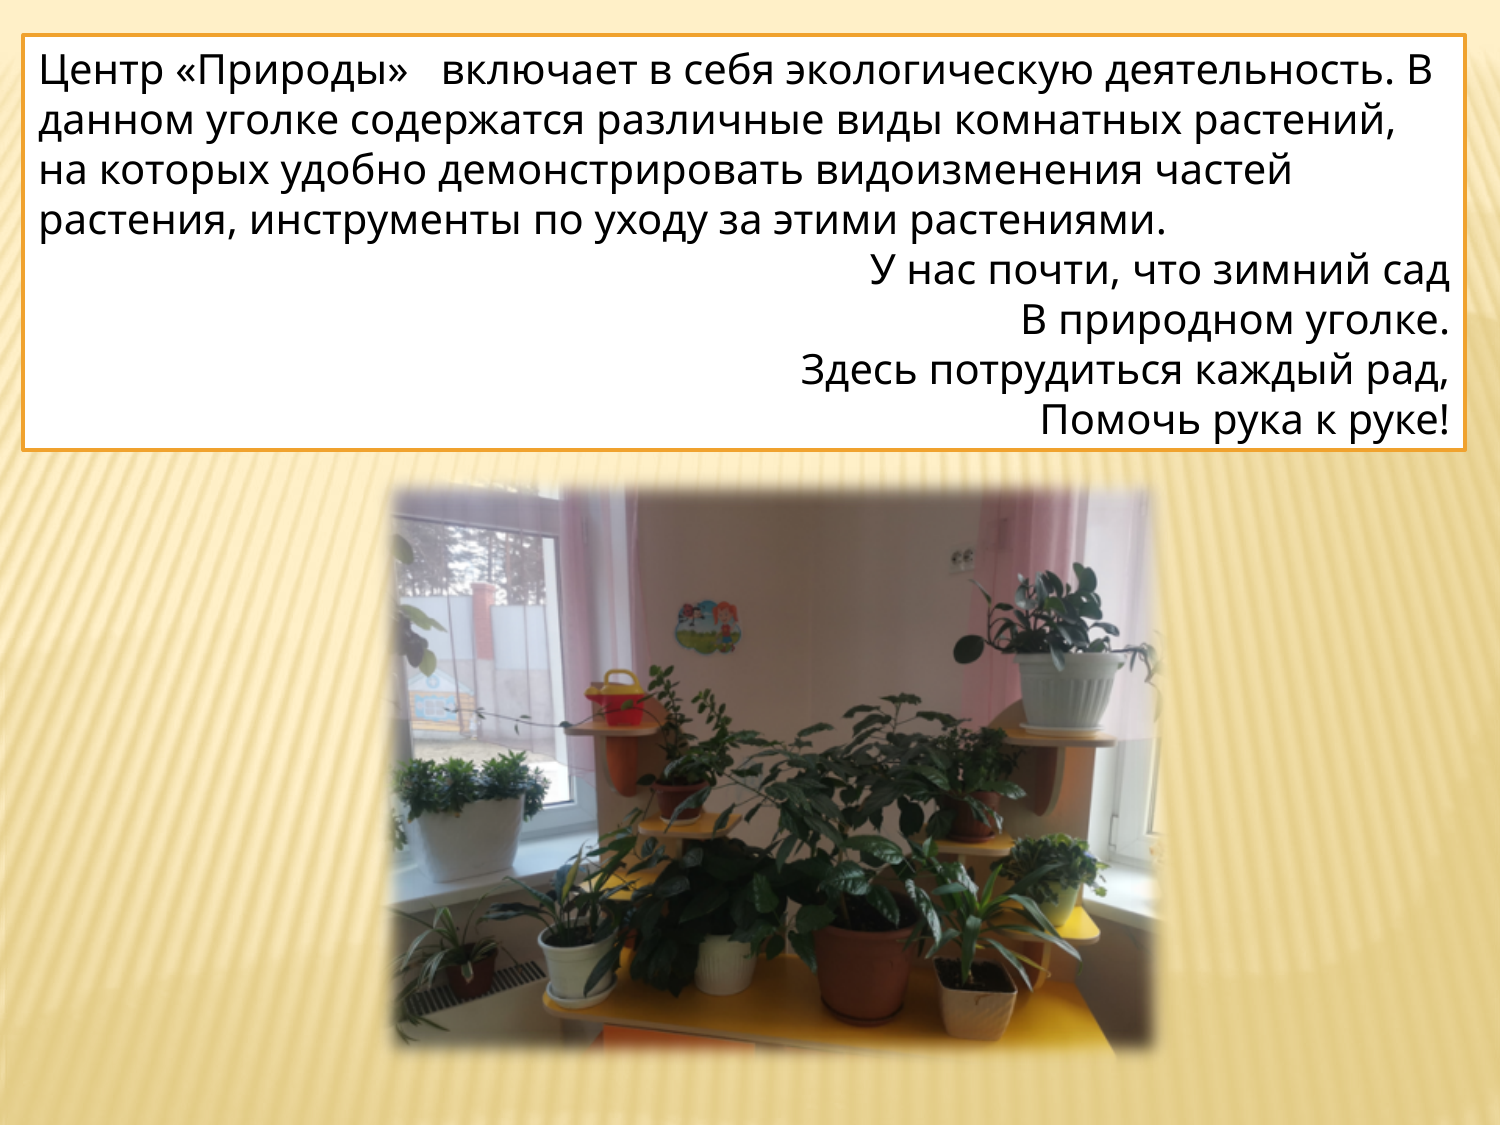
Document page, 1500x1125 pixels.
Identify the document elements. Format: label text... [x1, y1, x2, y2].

picture [371, 467, 1176, 1071]
text_box Центр «Природы» включает в себя экологическую деятельность. В данном уголке содержатся различные виды комнатных растений, на которых удобно демонстрировать видоизменения частей растения, инструменты по уходу за этими растениями. У нас почти, что зимний сад В природном уголке. Здесь потрудиться каждый рад, Помочь рука к руке! [21, 33, 1467, 452]
